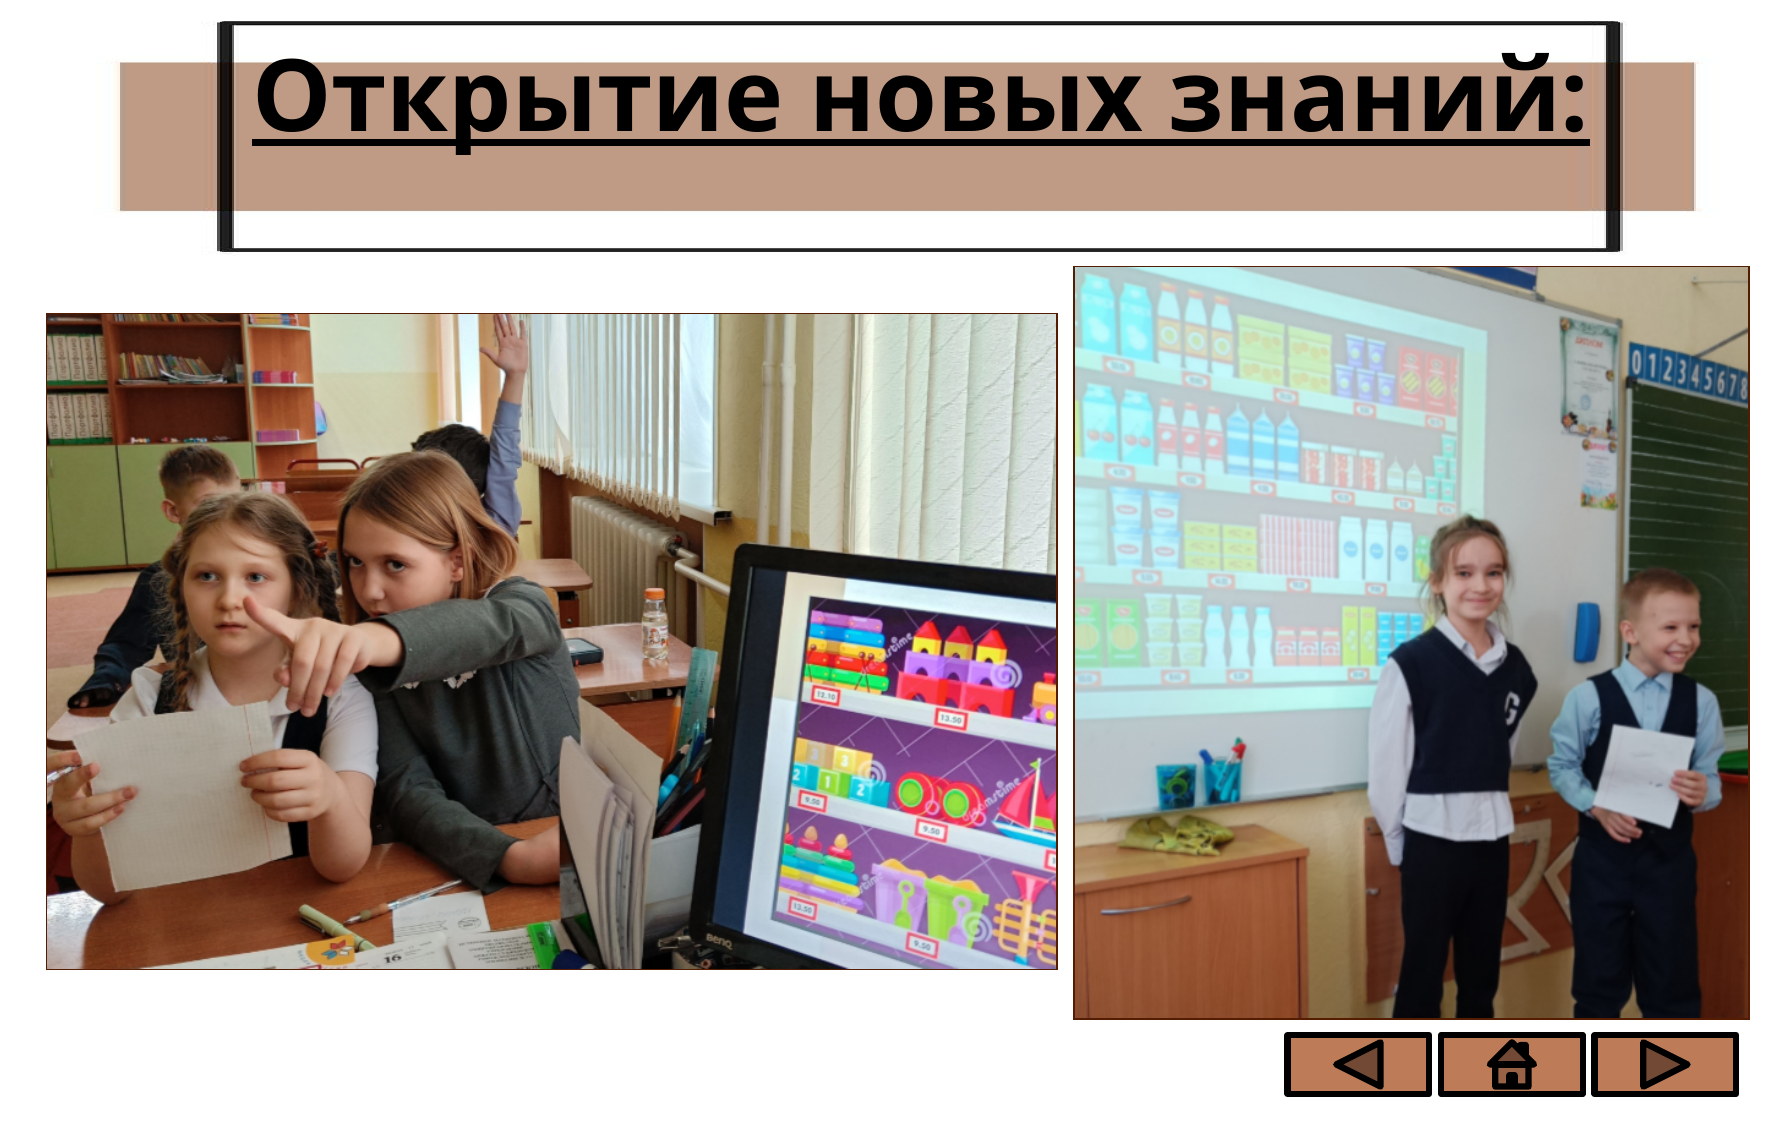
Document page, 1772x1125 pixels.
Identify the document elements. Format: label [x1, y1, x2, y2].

text_box [1439, 1033, 1585, 1096]
text_box [1593, 1033, 1738, 1096]
text_box [1285, 1033, 1431, 1096]
picture [46, 314, 1057, 969]
picture [94, 0, 1749, 1019]
